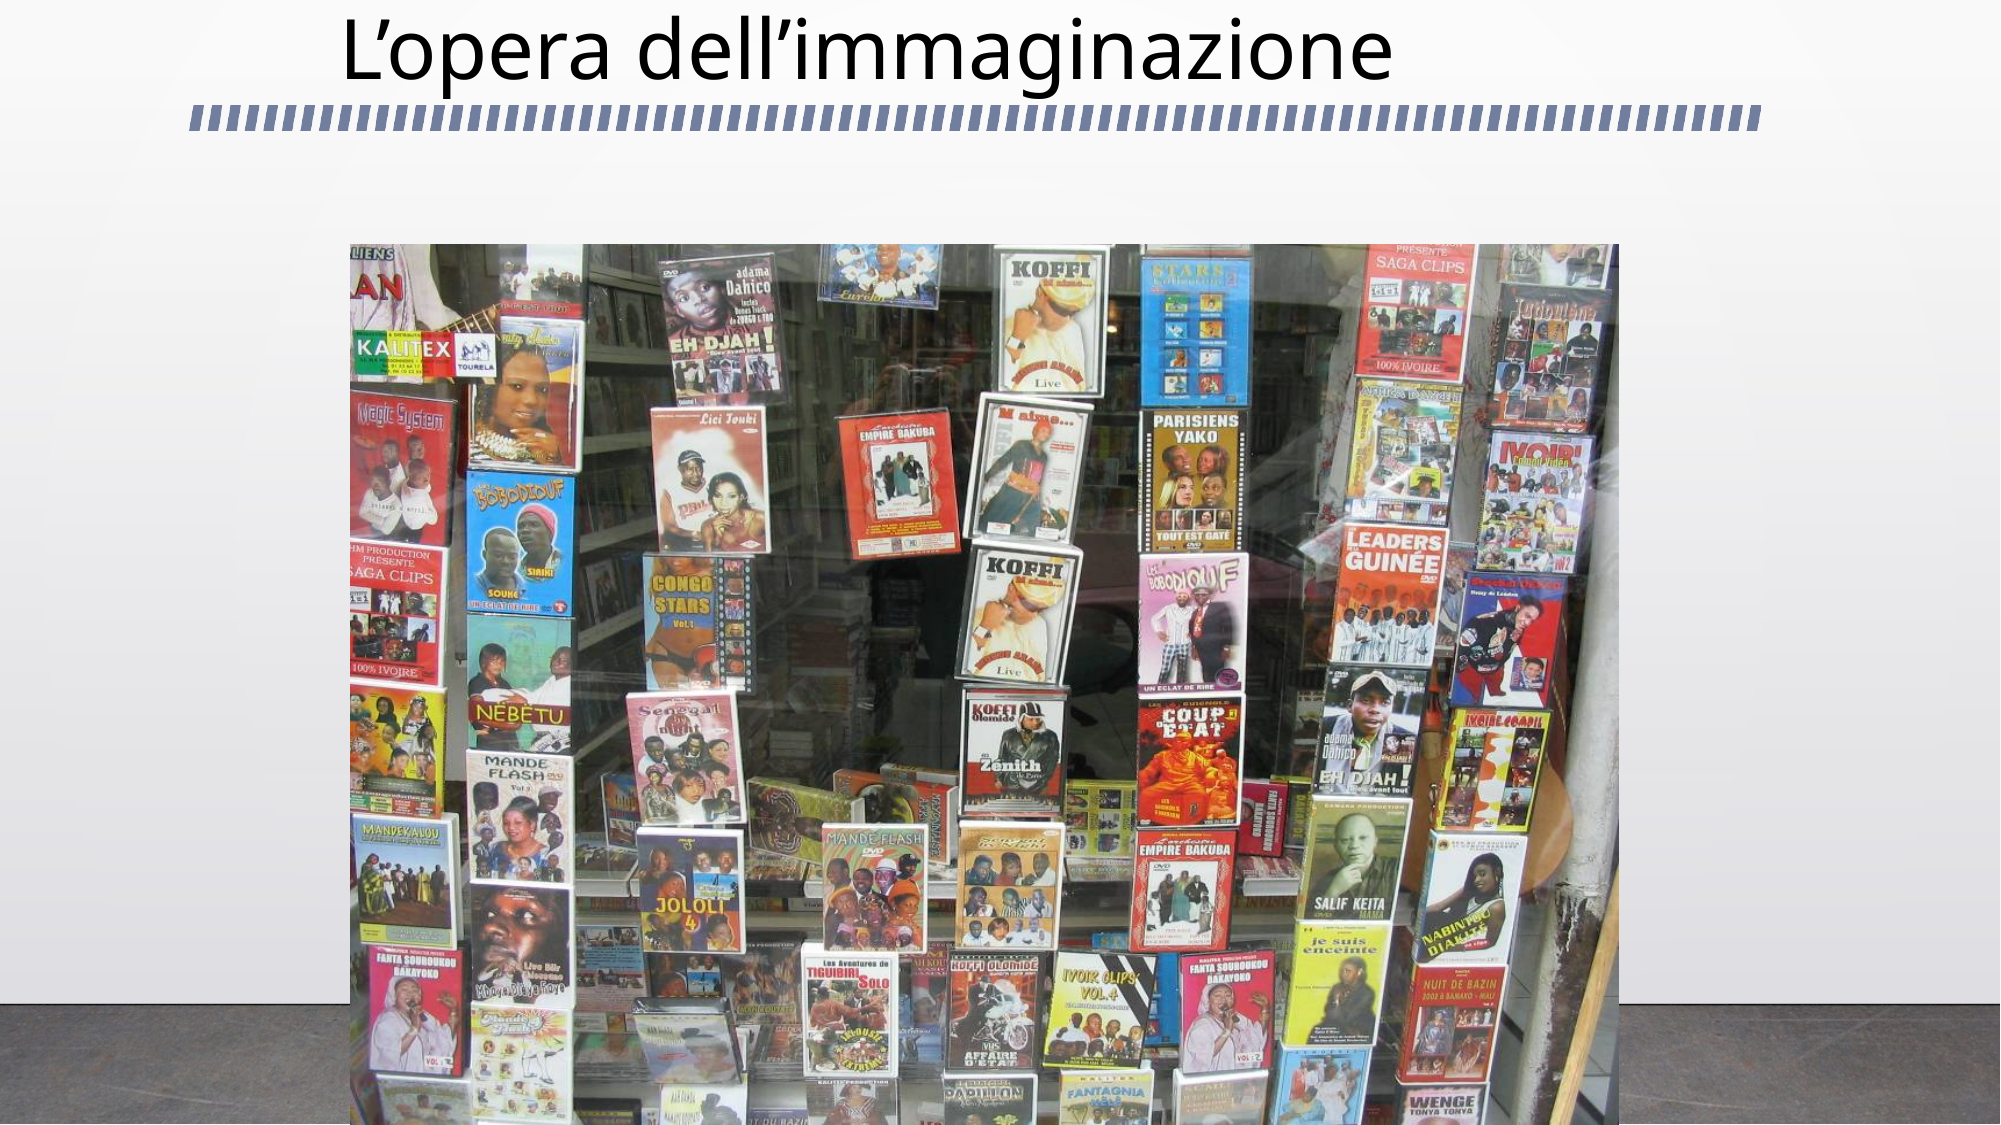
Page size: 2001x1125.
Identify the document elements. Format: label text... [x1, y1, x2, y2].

picture [0, 244, 2000, 1125]
title L’opera dell’immaginazione [324, 0, 1675, 187]
